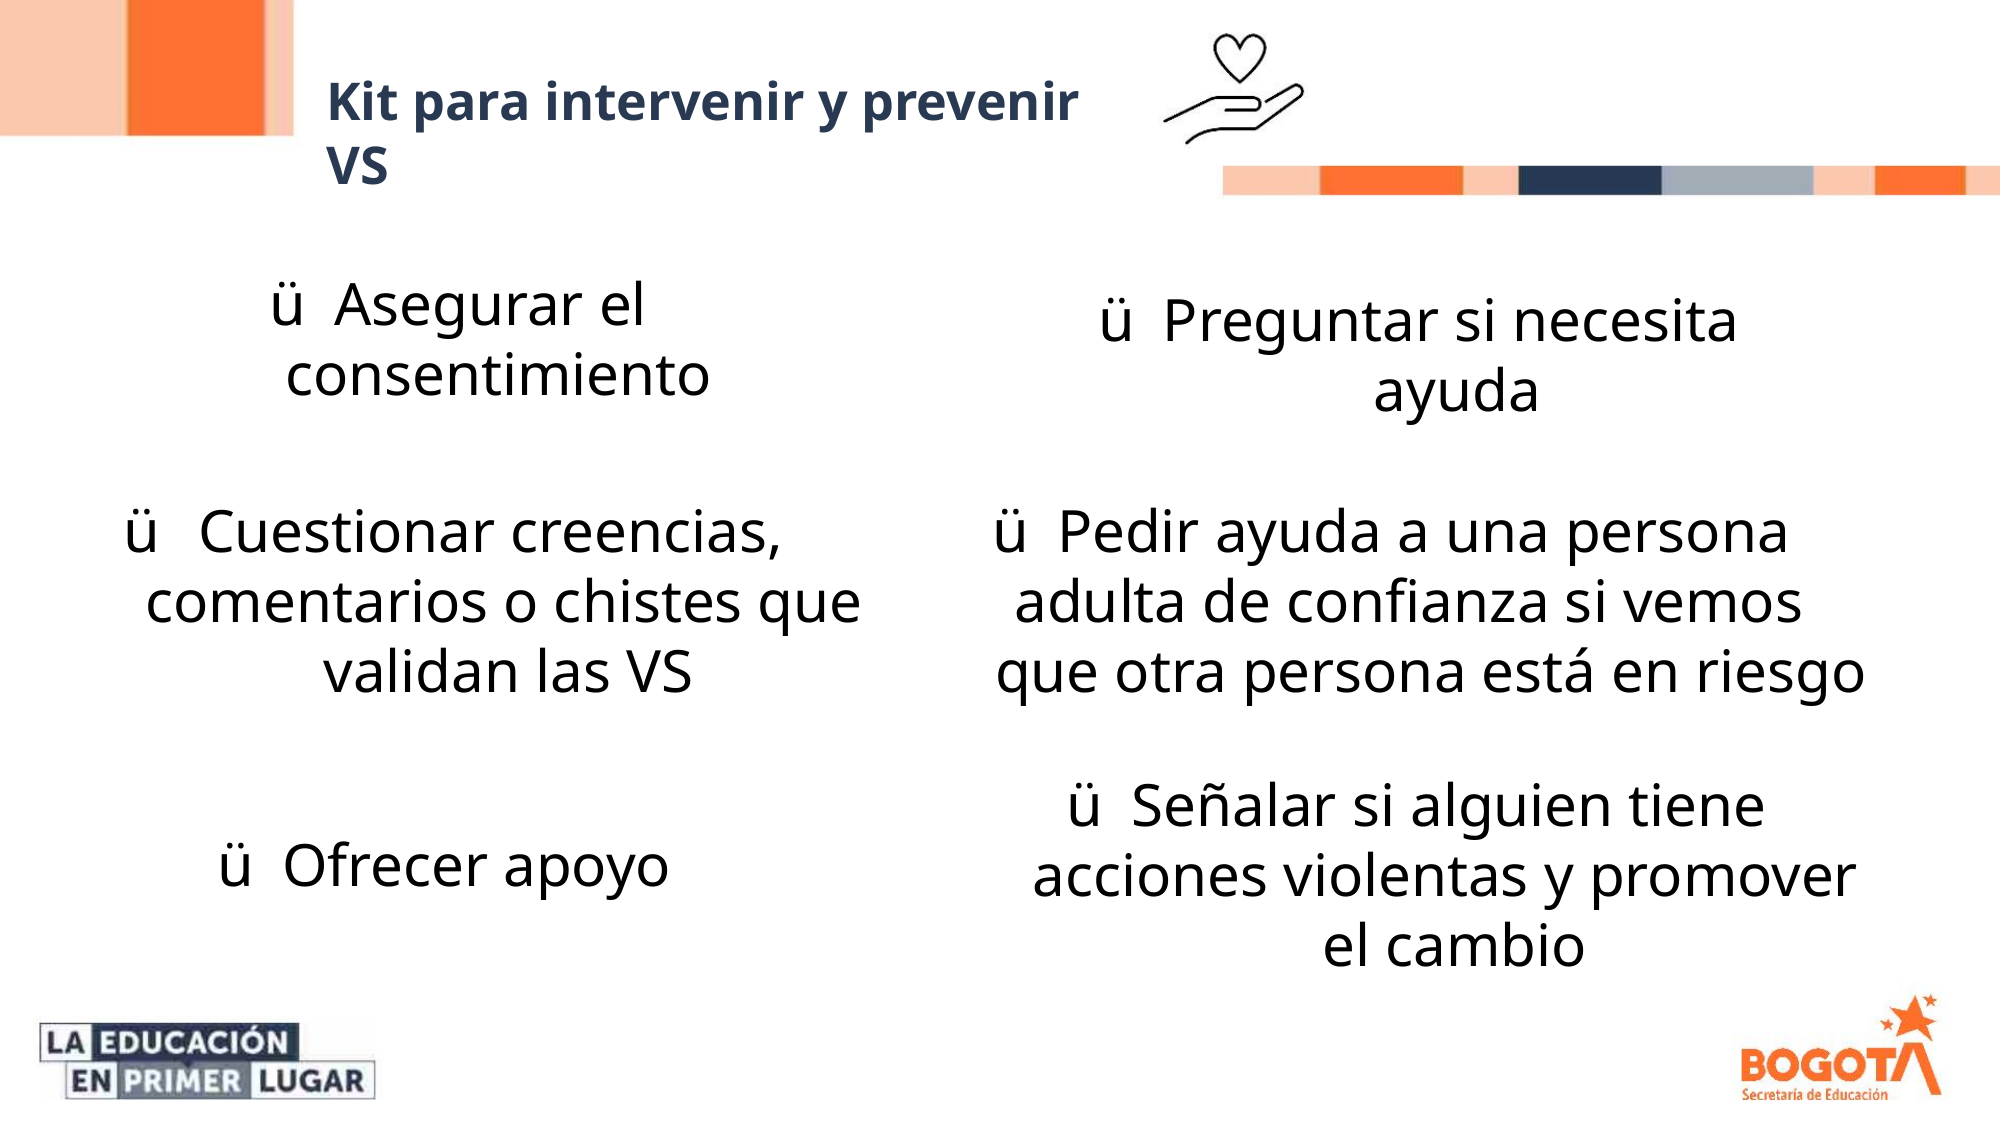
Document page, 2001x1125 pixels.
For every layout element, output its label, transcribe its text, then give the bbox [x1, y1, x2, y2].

text_box ü Pedir ayuda a una persona [992, 493, 1867, 563]
text_box Kit para intervenir y prevenir VS [326, 67, 1137, 196]
text_box validan las VS [323, 633, 736, 705]
text_box ü Cuestionar creencias, [124, 493, 850, 565]
text_box ü Señalar si alguien tiene acciones violentas y promover el cambio [1032, 766, 1924, 979]
text_box ü Ofrecer apoyo [217, 827, 739, 899]
text_box ü Preguntar si necesita [1098, 281, 1785, 354]
text_box ayuda [1373, 351, 1586, 424]
text_box [0, 0, 2000, 1125]
text_box que otra persona está en riesgo [995, 633, 1921, 705]
text_box comentarios o chistes que adulta de confianza si vemos [145, 563, 1894, 635]
text_box ü Asegurar el consentimiento [269, 265, 747, 408]
